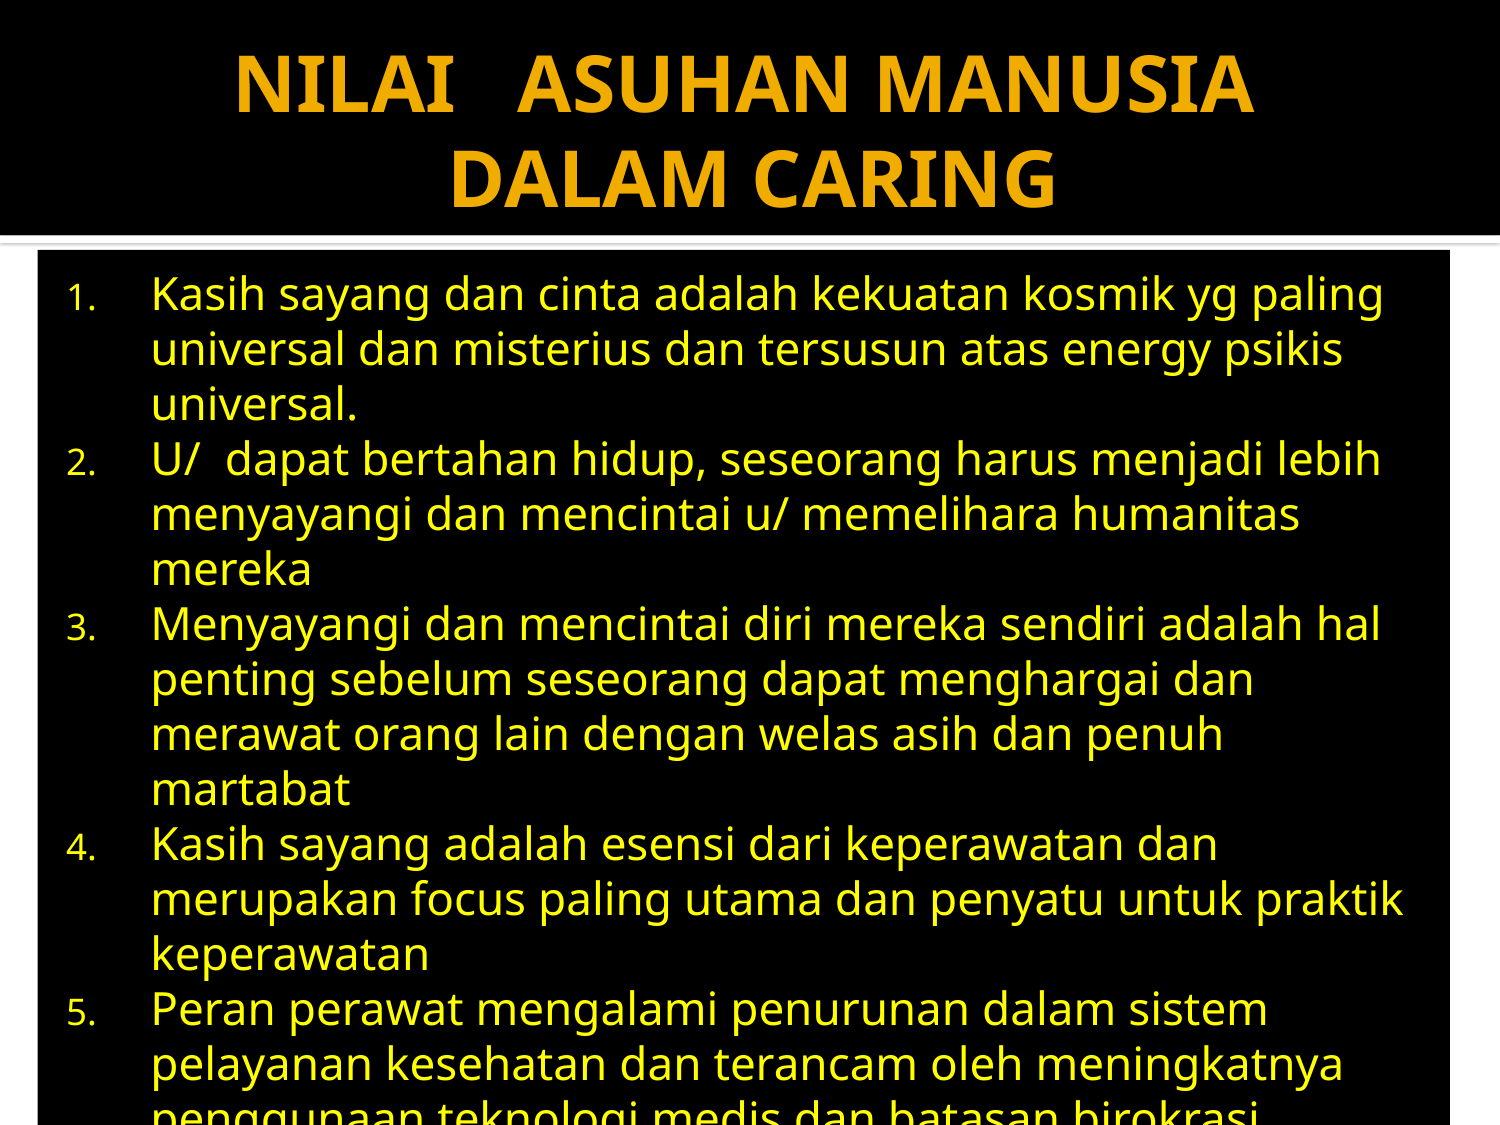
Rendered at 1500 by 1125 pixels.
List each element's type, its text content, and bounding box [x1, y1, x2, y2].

list Kasih sayang dan cinta adalah kekuatan kosmik yg paling universal dan misterius dan tersusun atas energy psikis universal. U/ dapat bertahan hidup, seseorang harus menjadi lebih menyayangi dan mencintai u/ memelihara humanitas mereka Menyayangi dan mencintai diri mereka sendiri adalah hal penting sebelum seseorang dapat menghargai dan merawat orang lain dengan welas asih dan penuh martabat Kasih sayang adalah esensi dari keperawatan dan merupakan focus paling utama dan penyatu untuk praktik keperawatan Peran perawat mengalami penurunan dalam sistem pelayanan kesehatan dan terancam oleh meningkatnya penggunaan teknologi medis dan batasan birokrasi manajerial institusi Kontribusi sosial, moral dan ilmiah keperawatan terhadap manusia dan masyarakat terletak pada komitmennya terhadap ideal perawatan manusia dalam teori, praktik dan penelitian. [37, 249, 1450, 1125]
title NILAI ASUHAN MANUSIA DALAM CARING [75, 25, 1425, 231]
